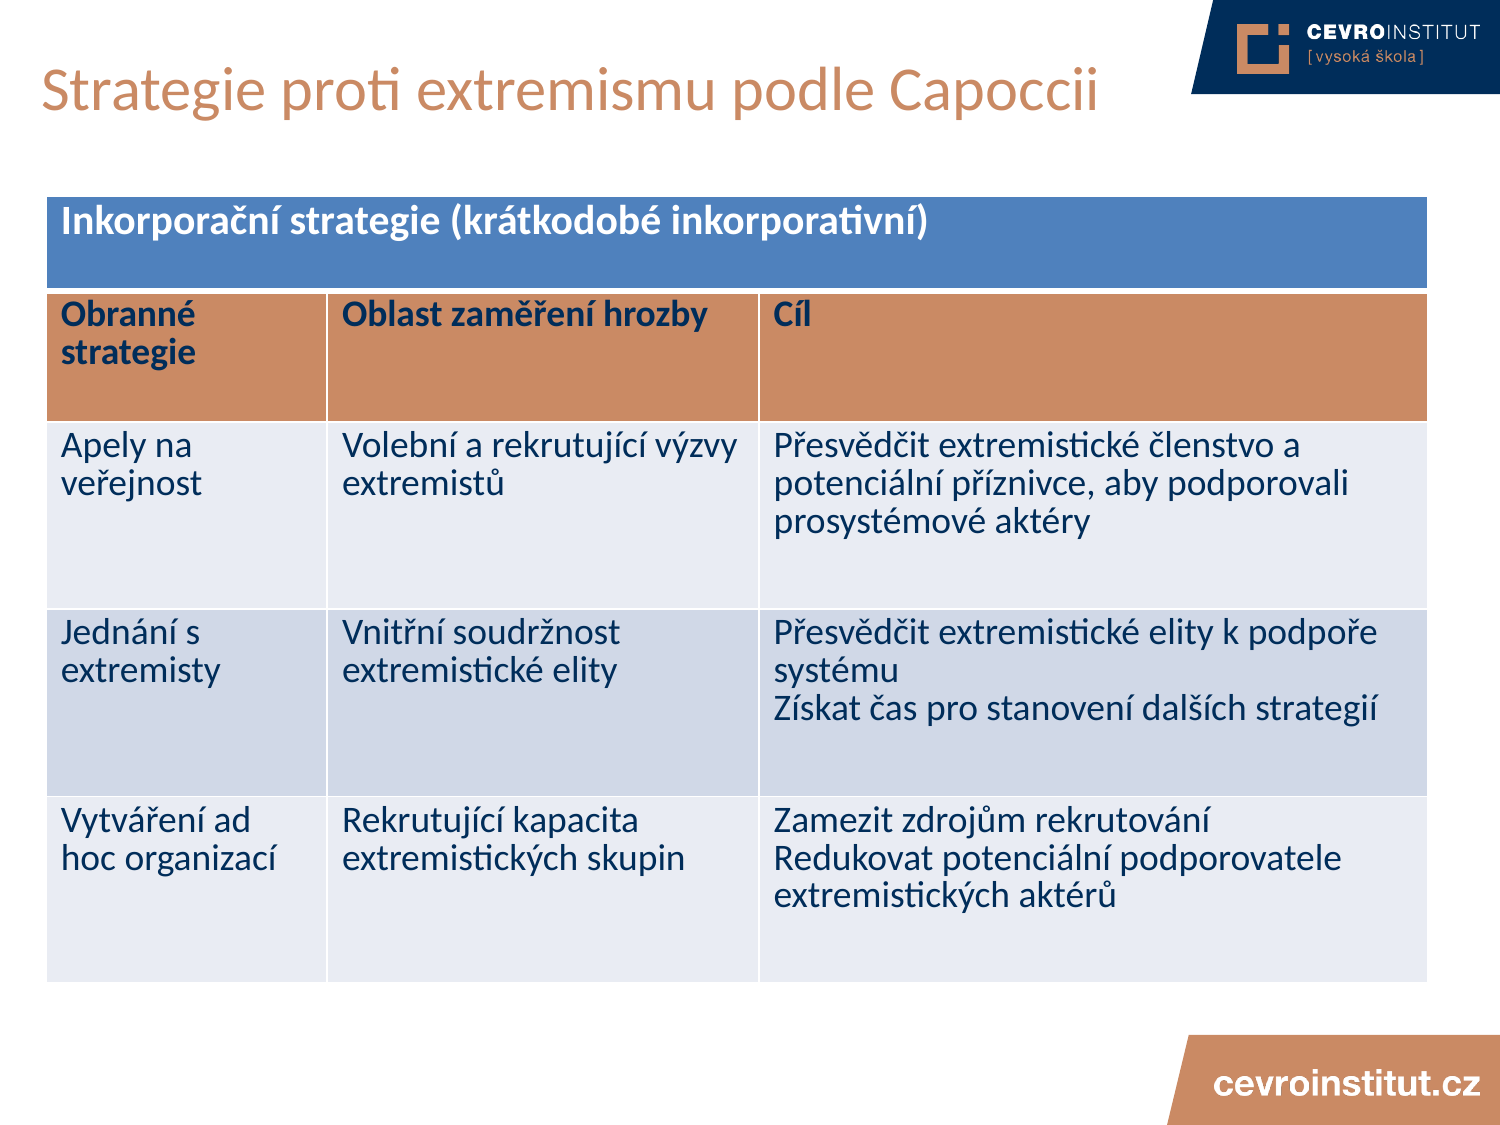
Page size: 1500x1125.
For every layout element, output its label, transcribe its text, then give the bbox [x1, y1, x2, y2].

picture [1214, 1069, 1480, 1096]
table_cell Volební a rekrutující výzvy extremistů [328, 423, 758, 608]
table_header Inkorporační strategie (krátkodobé inkorporativní) [47, 197, 1427, 288]
table_cell Oblast zaměření hrozby [328, 294, 758, 421]
table_cell Vnitřní soudržnost extremistické elity [328, 610, 758, 796]
table_cell Obranné strategie [47, 294, 326, 421]
table_cell Jednání s extremisty [47, 610, 326, 796]
table_cell Rekrutující kapacita extremistických skupin [328, 797, 758, 982]
title Strategie proti extremismu podle Capoccii [0, 0, 1500, 171]
table_cell Zamezit zdrojům rekrutování Redukovat potenciální podporovatele extremistických aktérů [760, 797, 1427, 982]
table_cell Přesvědčit extremistické elity k podpoře systému Získat čas pro stanovení dalších strategií [760, 610, 1427, 796]
table_cell Apely na veřejnost [47, 423, 326, 608]
table_cell Vytváření ad hoc organizací [47, 797, 326, 982]
table_cell Přesvědčit extremistické členstvo a potenciální příznivce, aby podporovali prosystémové aktéry [760, 423, 1427, 608]
table_cell Cíl [760, 294, 1427, 421]
